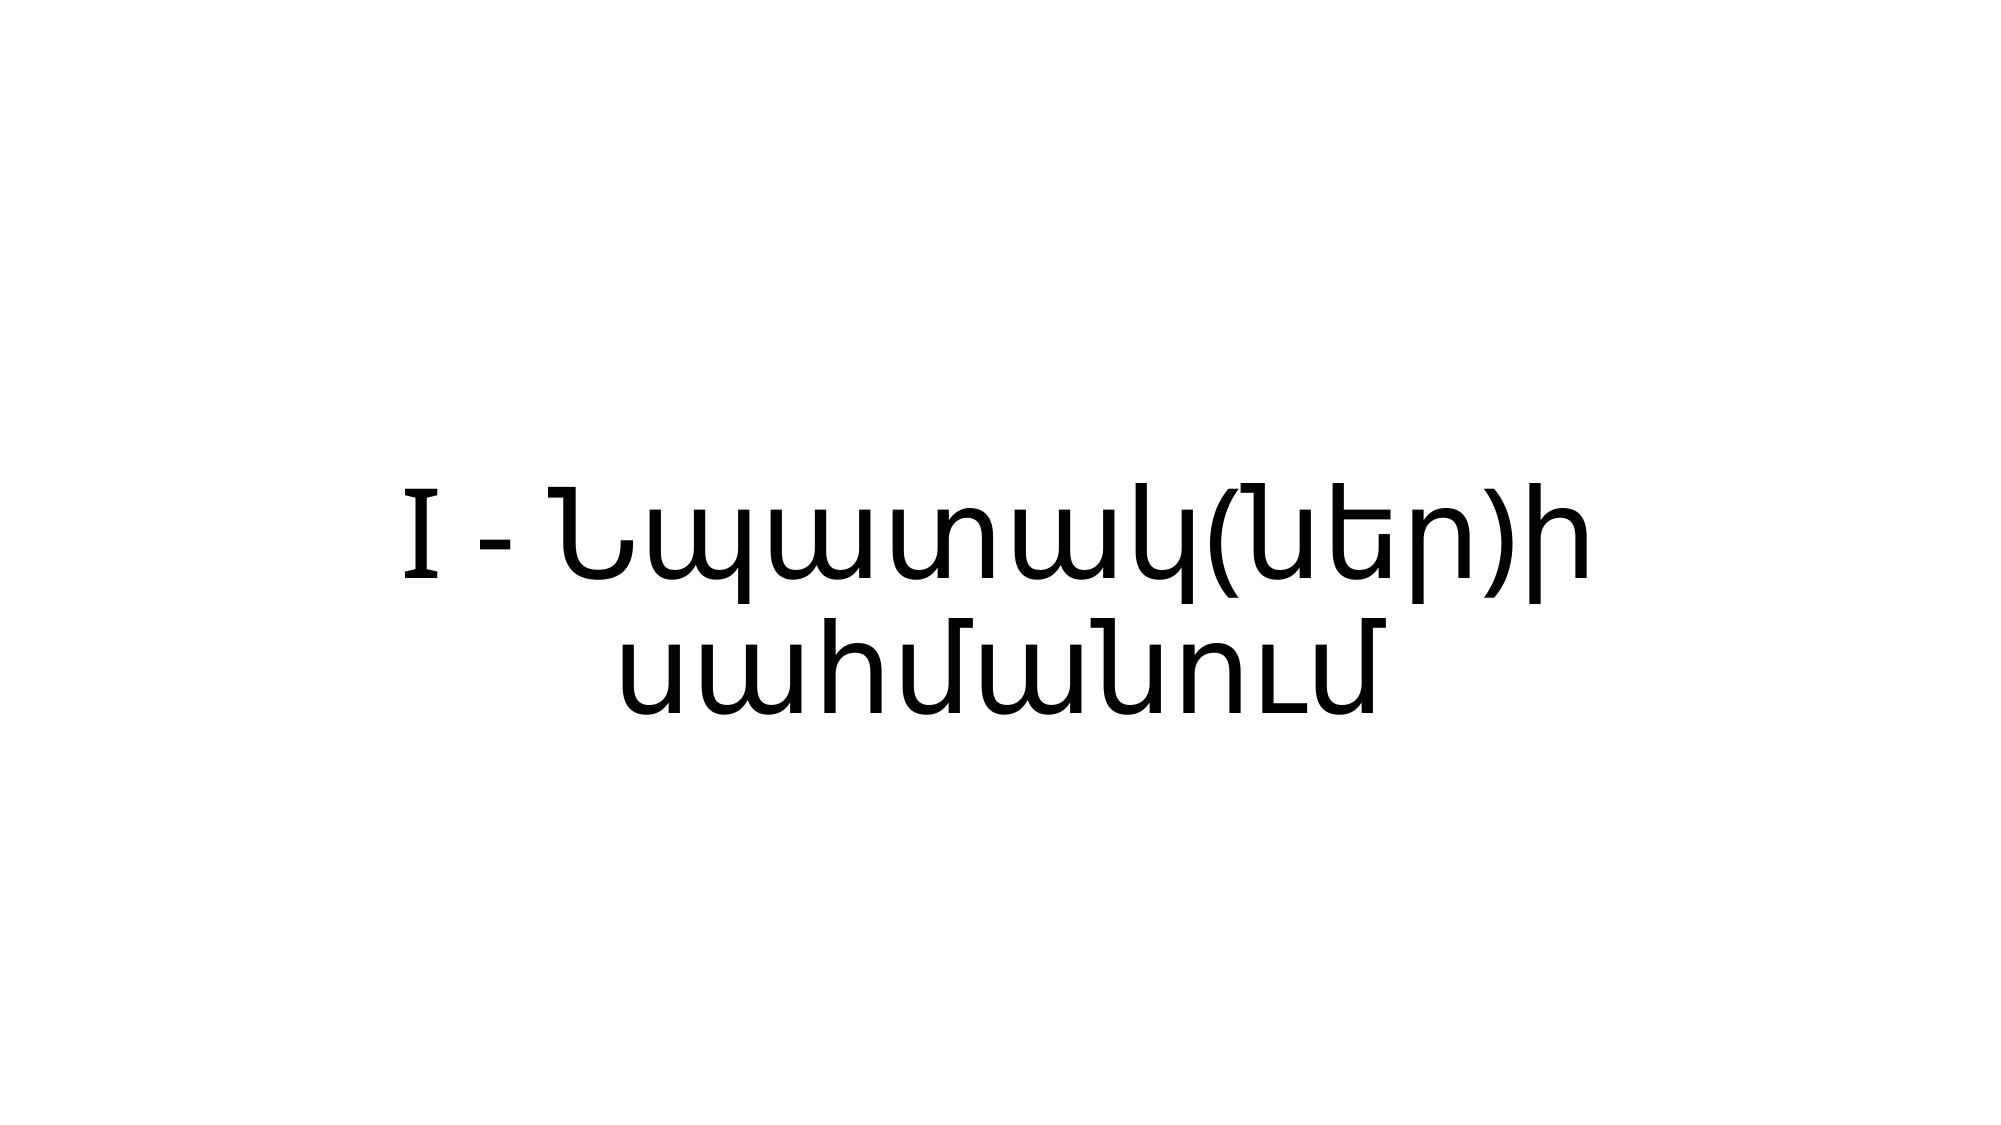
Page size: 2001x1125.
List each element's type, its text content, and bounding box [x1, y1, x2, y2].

title I - Նպատակ(ներ)ի սահմանում [136, 280, 1862, 749]
